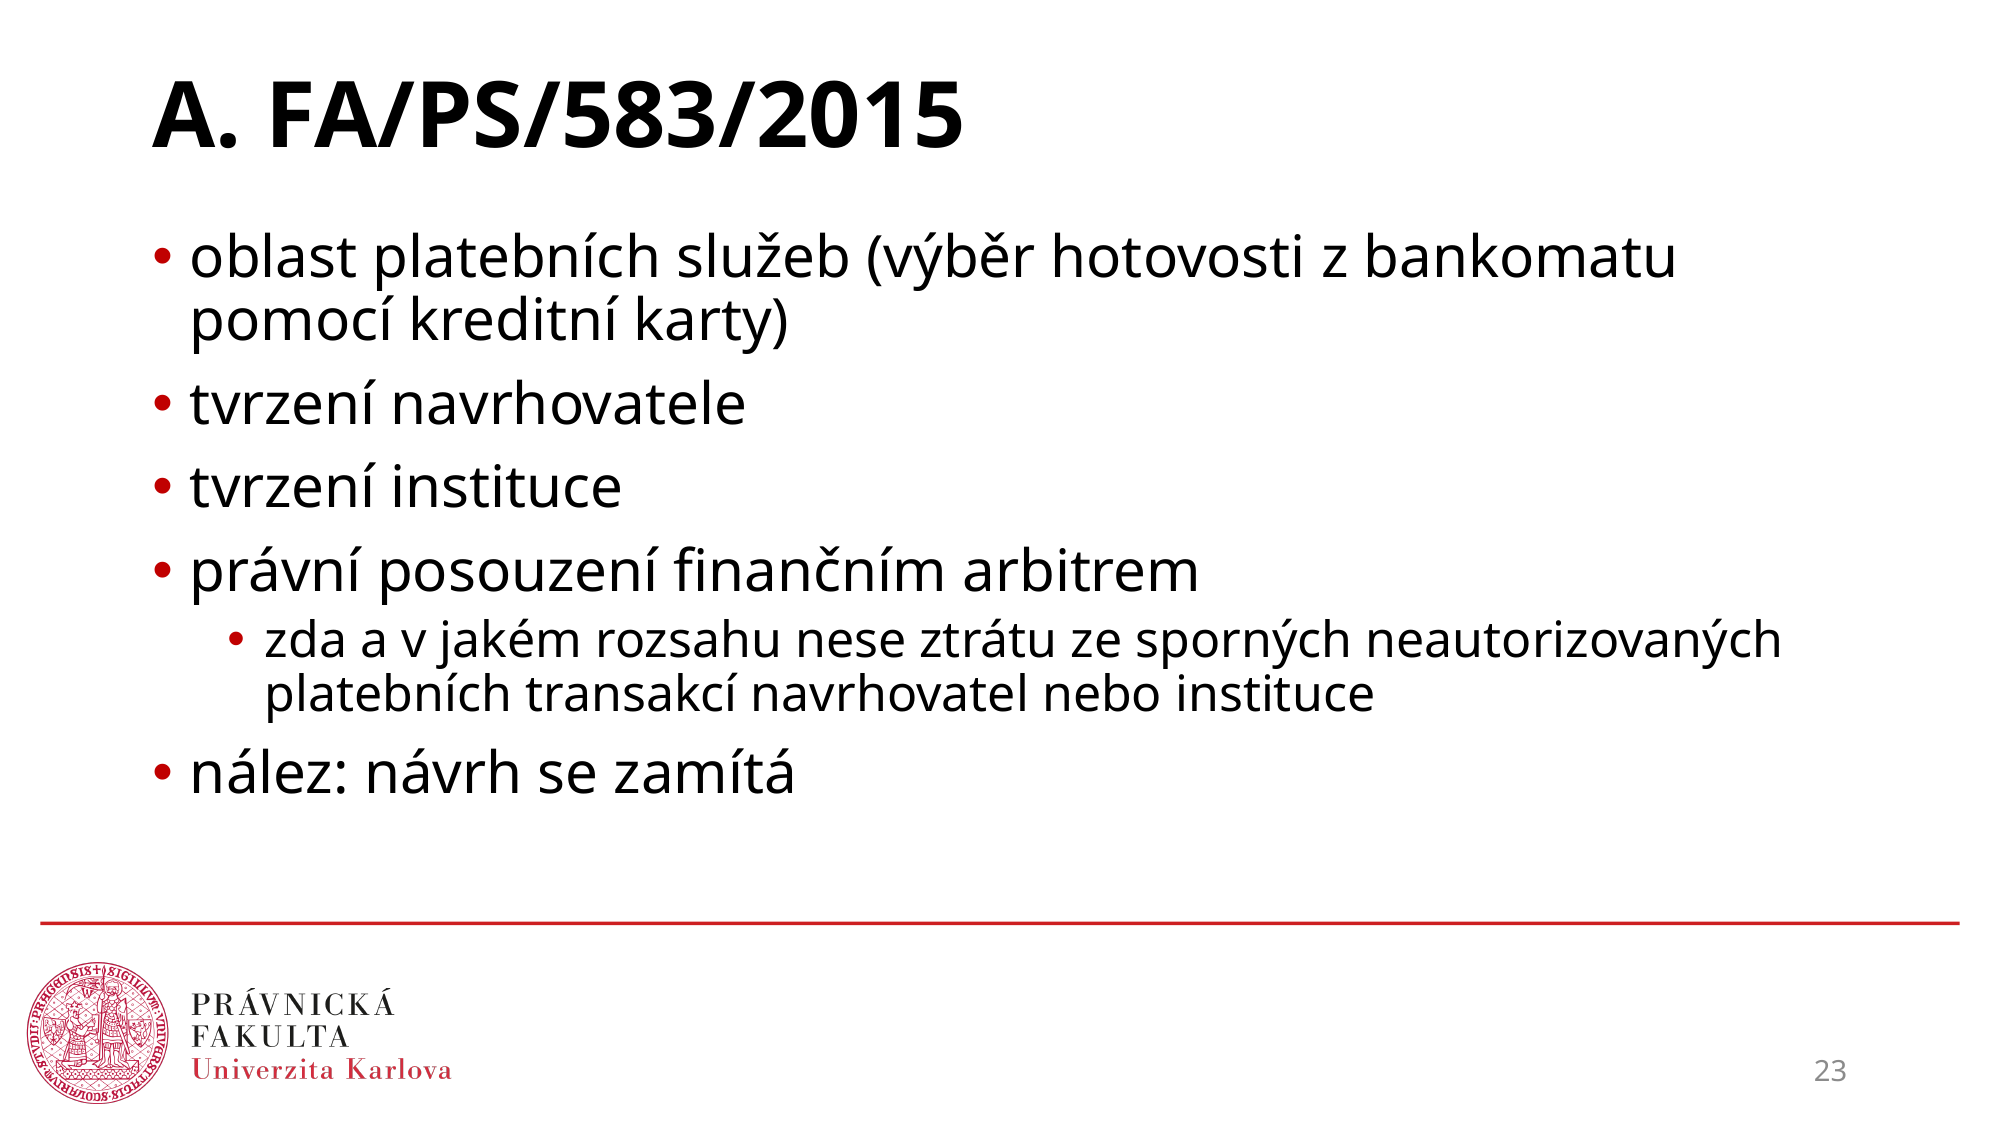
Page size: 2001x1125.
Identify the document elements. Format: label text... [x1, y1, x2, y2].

picture [26, 962, 452, 1104]
title A. FA/PS/583/2015 [137, 2, 1863, 220]
list oblast platebních služeb (výběr hotovosti z bankomatu pomocí kreditní karty) tvrzení navrhovatele tvrzení instituce právní posouzení finančním arbitrem zda a v jakém rozsahu nese ztrátu ze sporných neautorizovaných platebních transakcí navrhovatel nebo instituce nález: návrh se zamítá [137, 220, 1863, 905]
slide_number 23 [1412, 1042, 1863, 1103]
